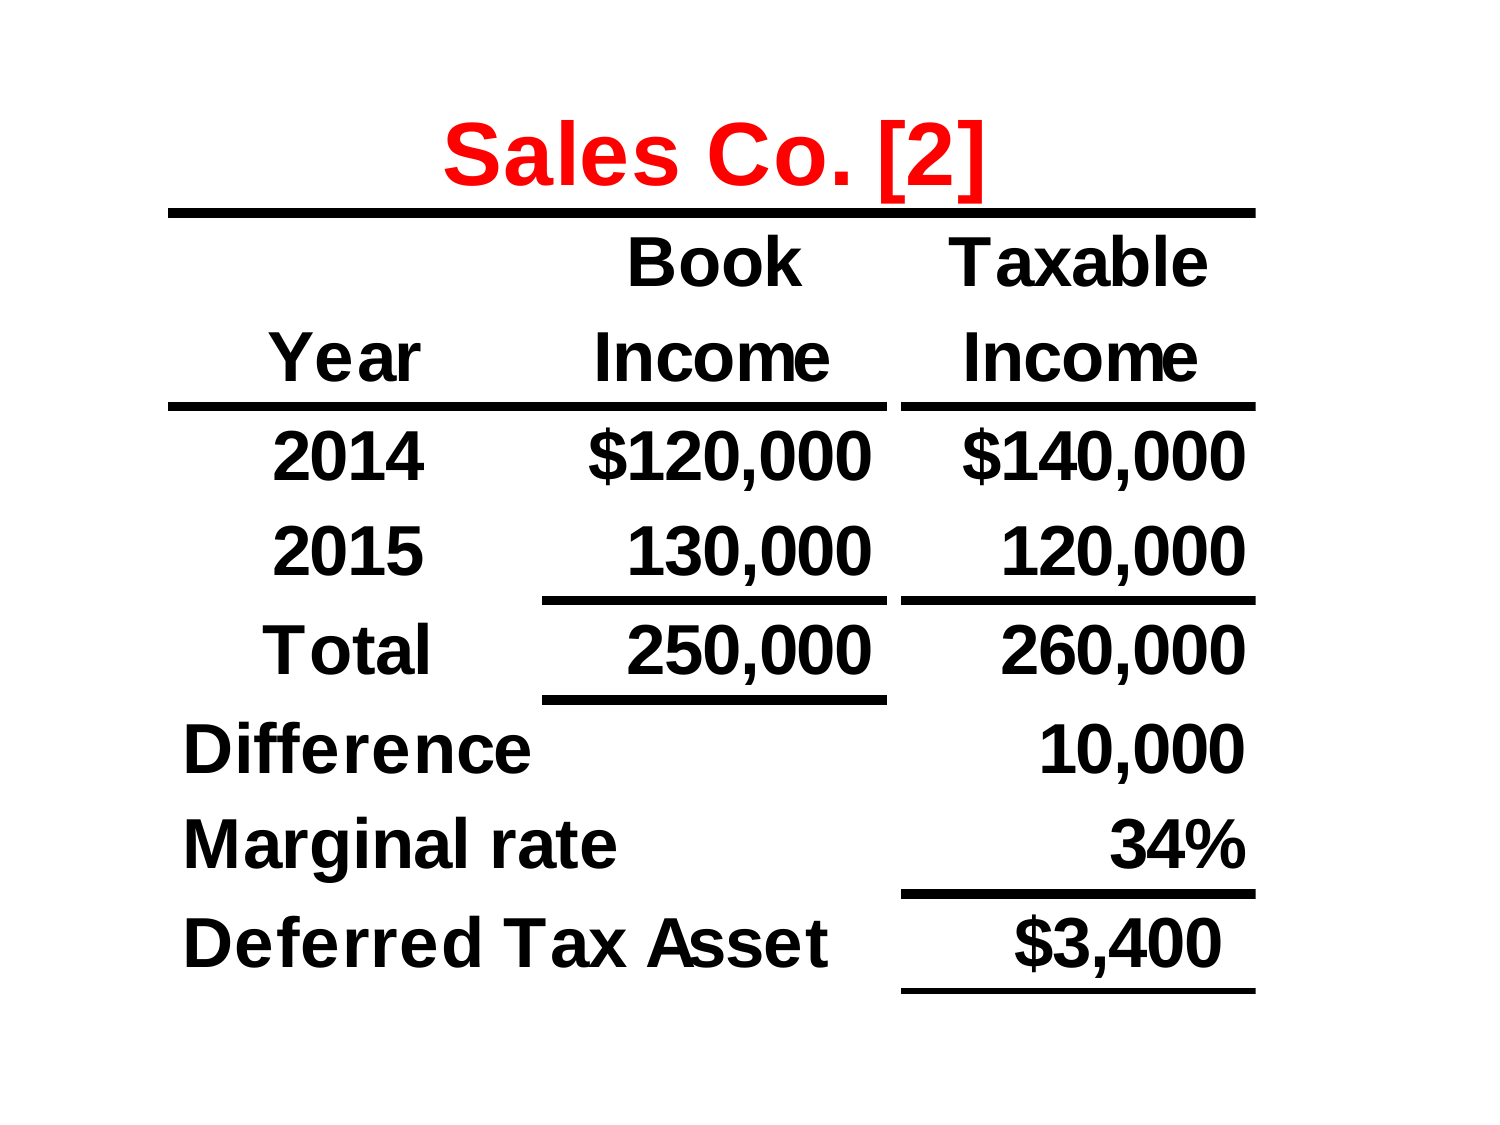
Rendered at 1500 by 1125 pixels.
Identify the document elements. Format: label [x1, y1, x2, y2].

list [167, 94, 1261, 999]
